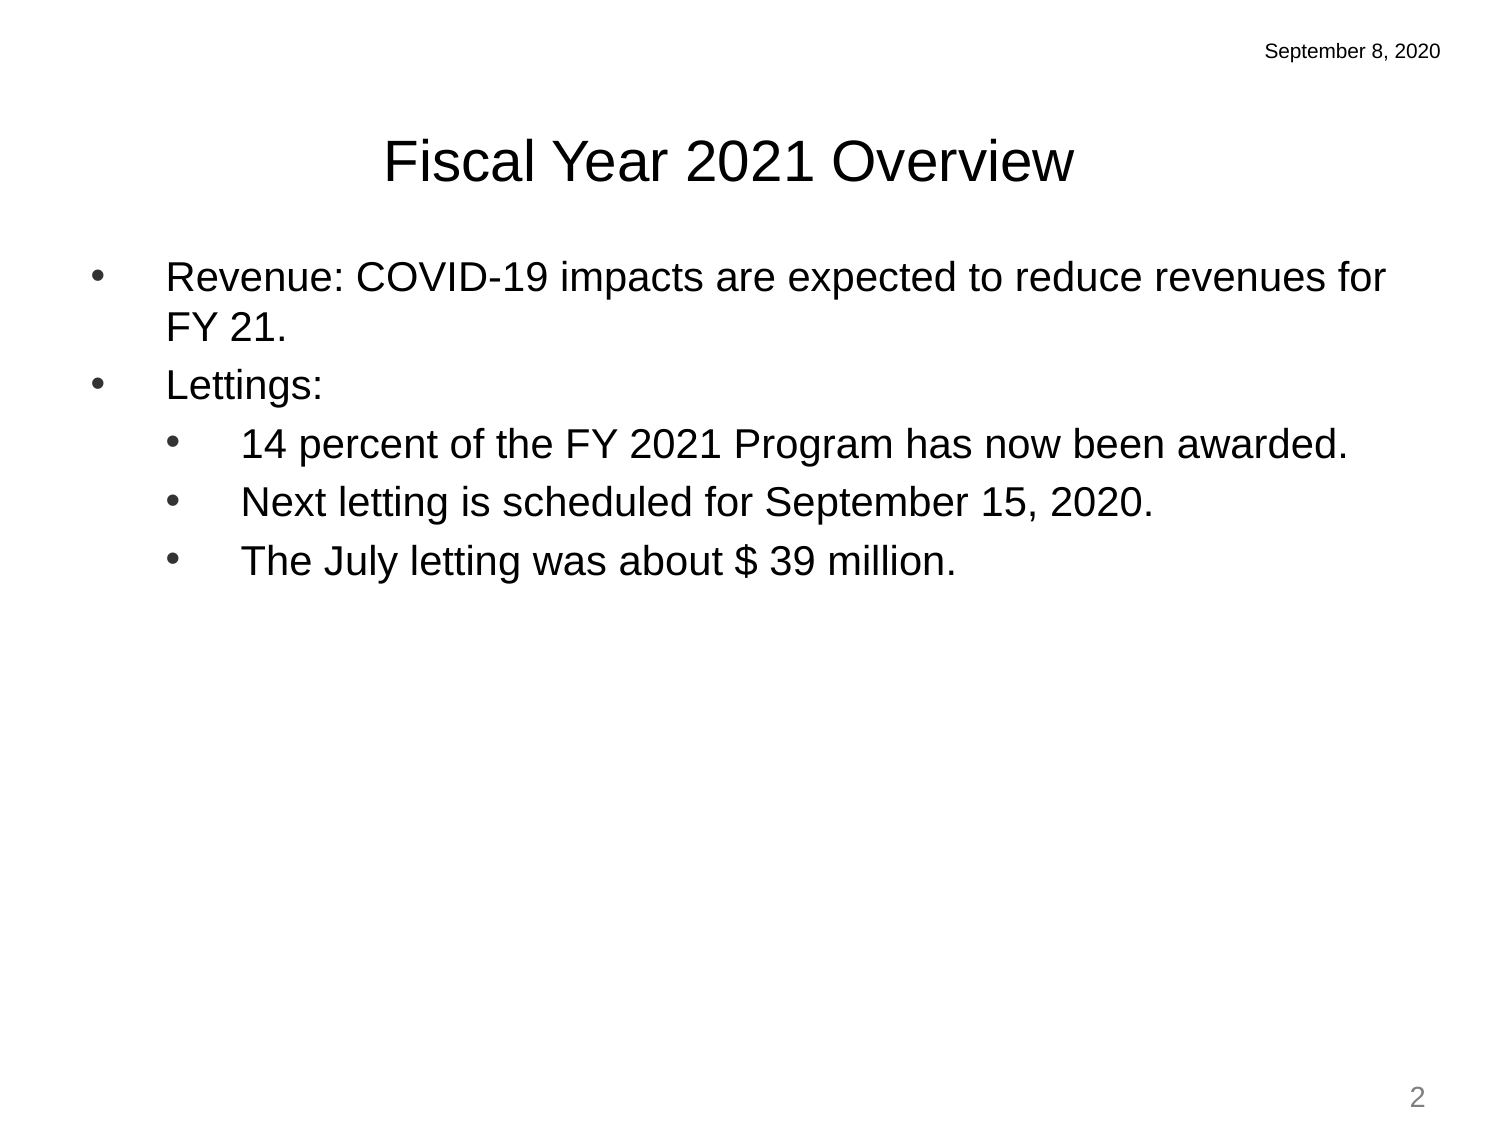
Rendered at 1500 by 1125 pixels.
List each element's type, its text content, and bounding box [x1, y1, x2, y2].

text_box Fiscal Year 2021 Overview [0, 115, 1480, 281]
text_box Revenue: COVID-19 impacts are expected to reduce revenues for FY 21. Lettings: 14 percent of the FY 2021 Program has now been awarded. Next letting is scheduled for September 15, 2020. The July letting was about $ 39 million. [75, 242, 1406, 708]
slide_number 2 [1080, 1045, 1442, 1122]
text_box September 8, 2020 [1233, 29, 1472, 70]
